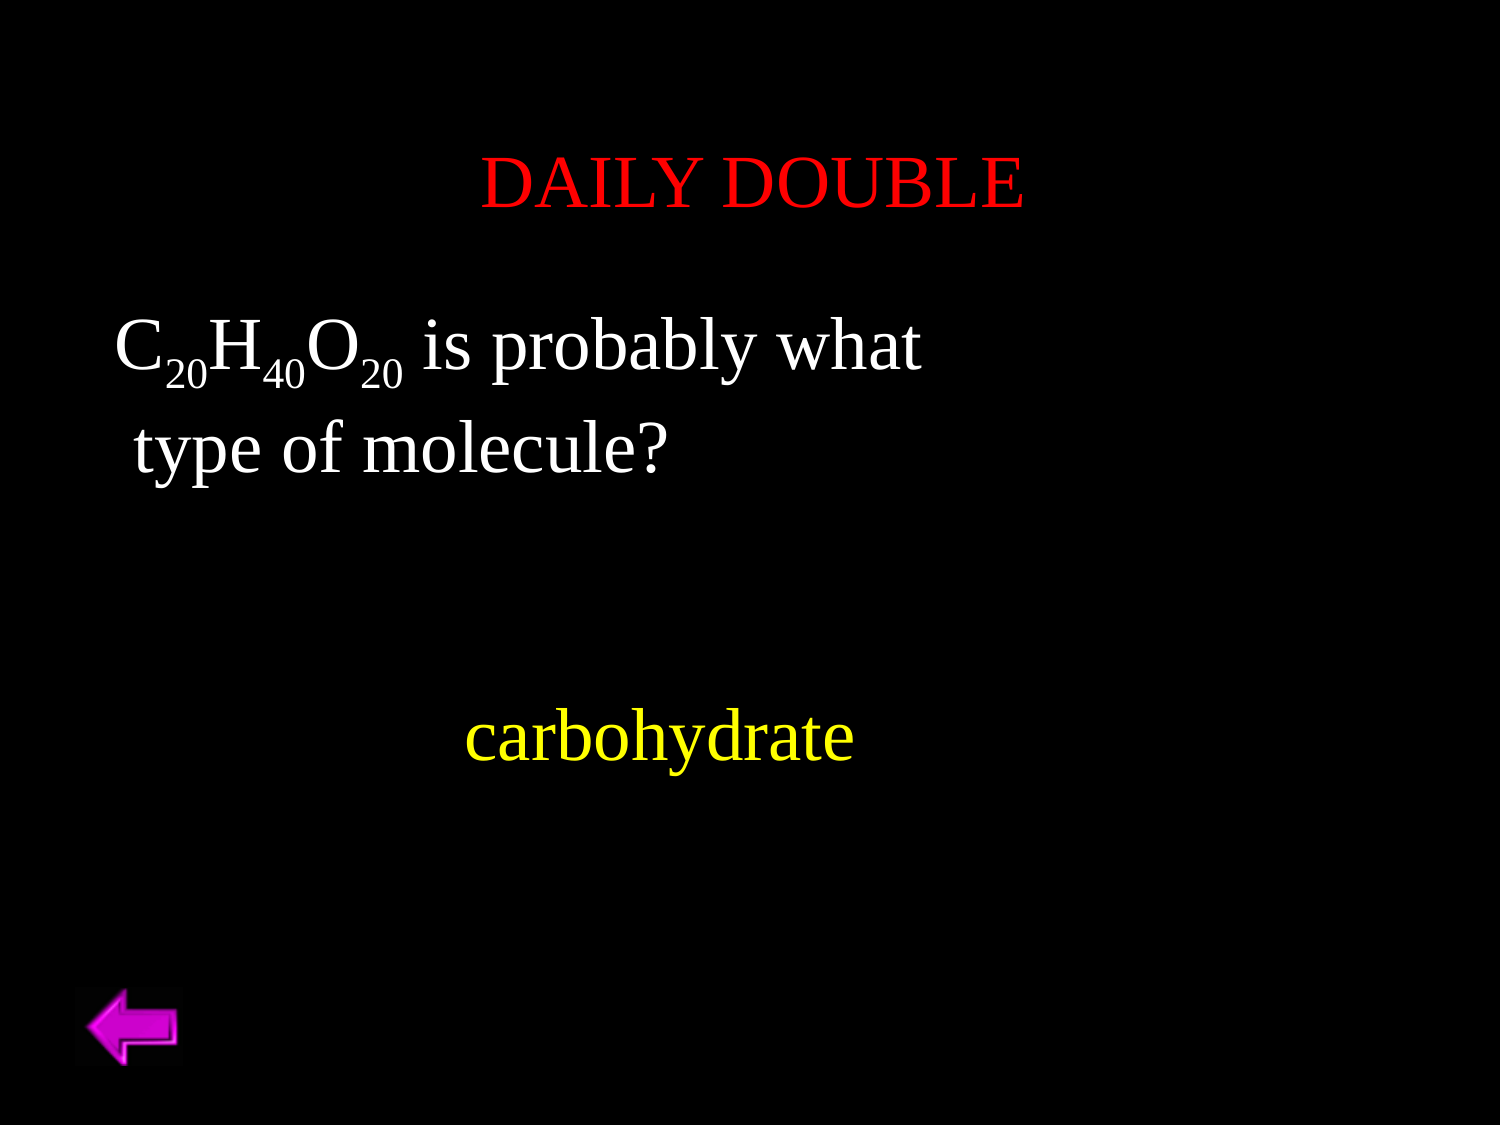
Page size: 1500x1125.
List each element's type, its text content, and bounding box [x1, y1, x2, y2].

picture [74, 987, 183, 1066]
text_box carbohydrate [300, 678, 1300, 783]
text_box DAILY DOUBLE [465, 124, 1042, 230]
text_box C20H40O20 is probably what type of molecule? [99, 287, 1500, 495]
